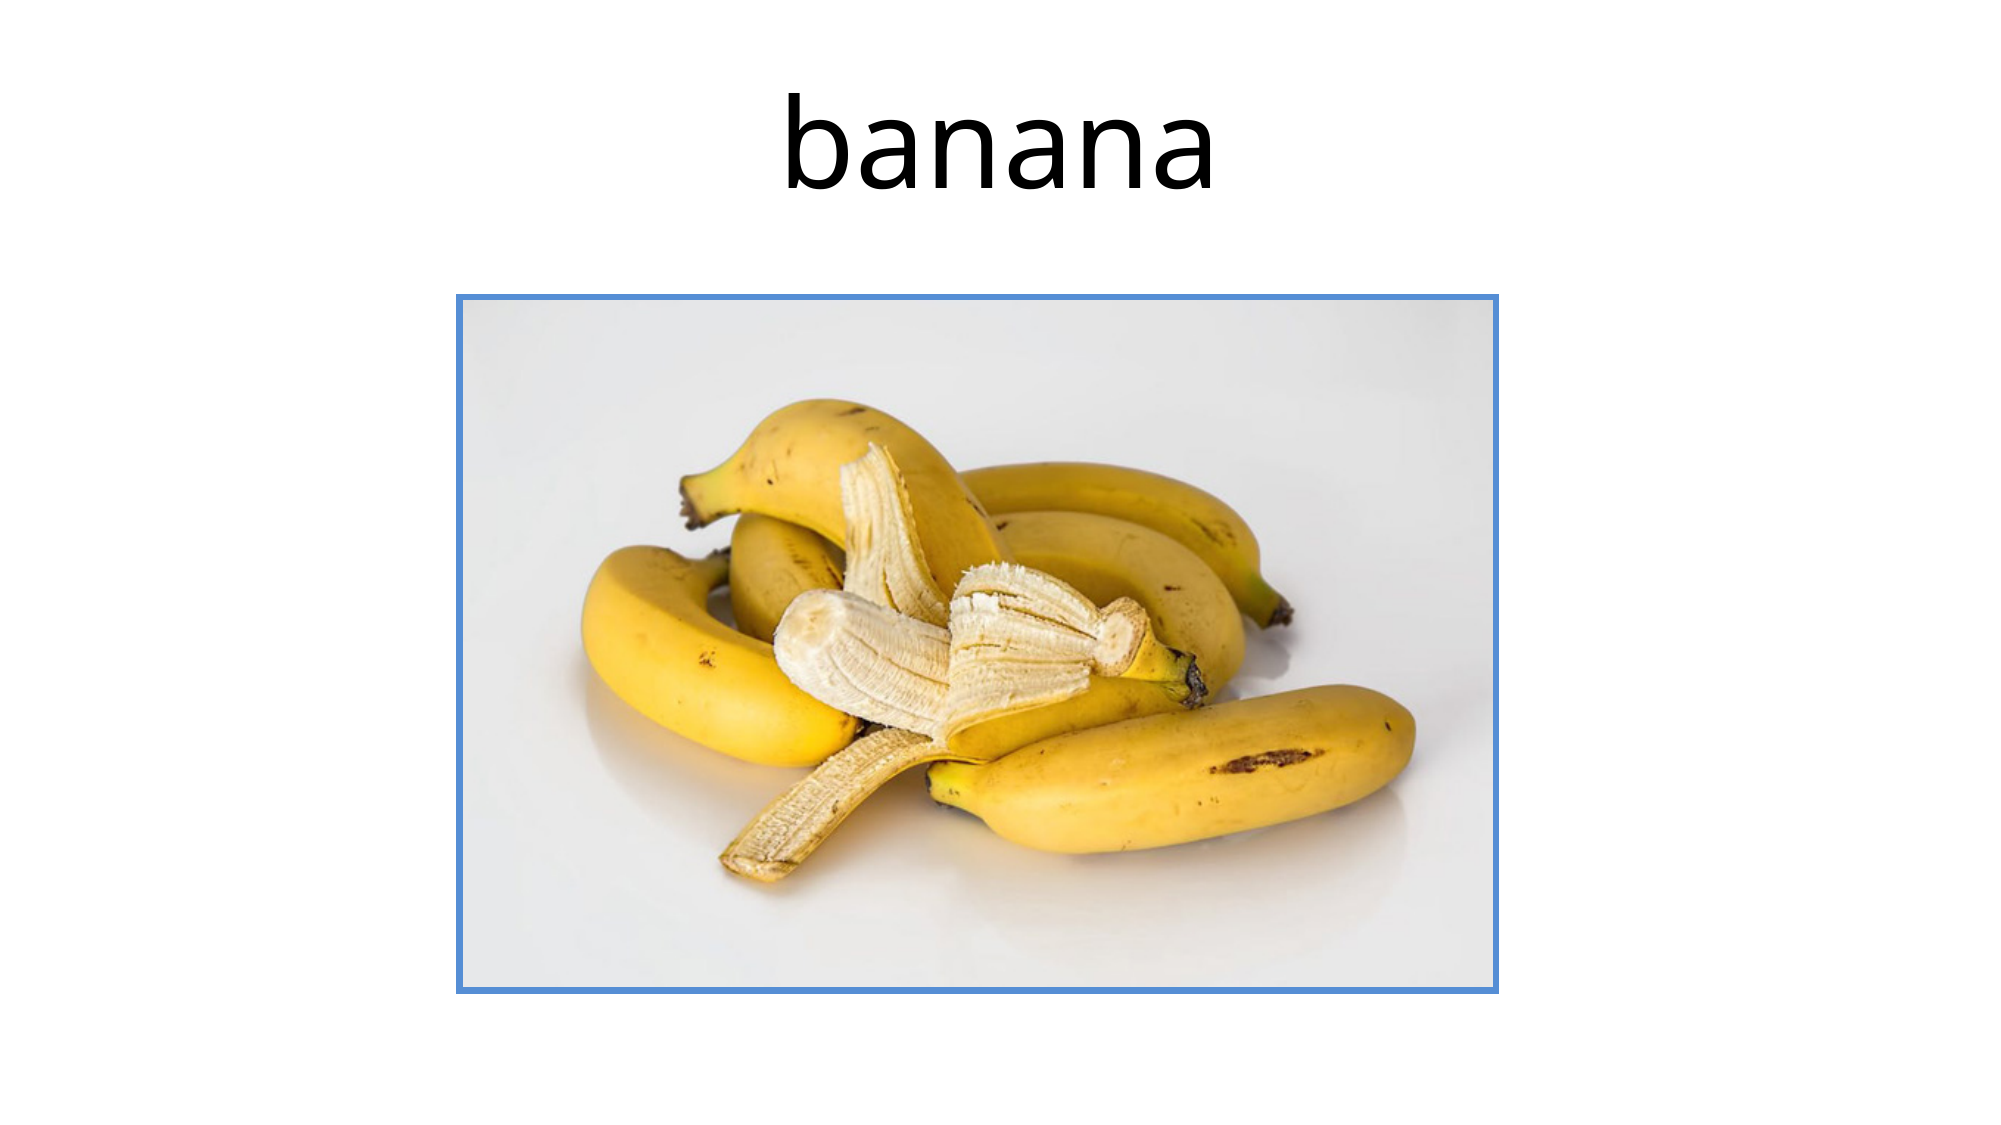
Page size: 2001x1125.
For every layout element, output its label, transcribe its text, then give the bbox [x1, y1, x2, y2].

title banana [99, 45, 1900, 233]
picture [462, 299, 1494, 988]
